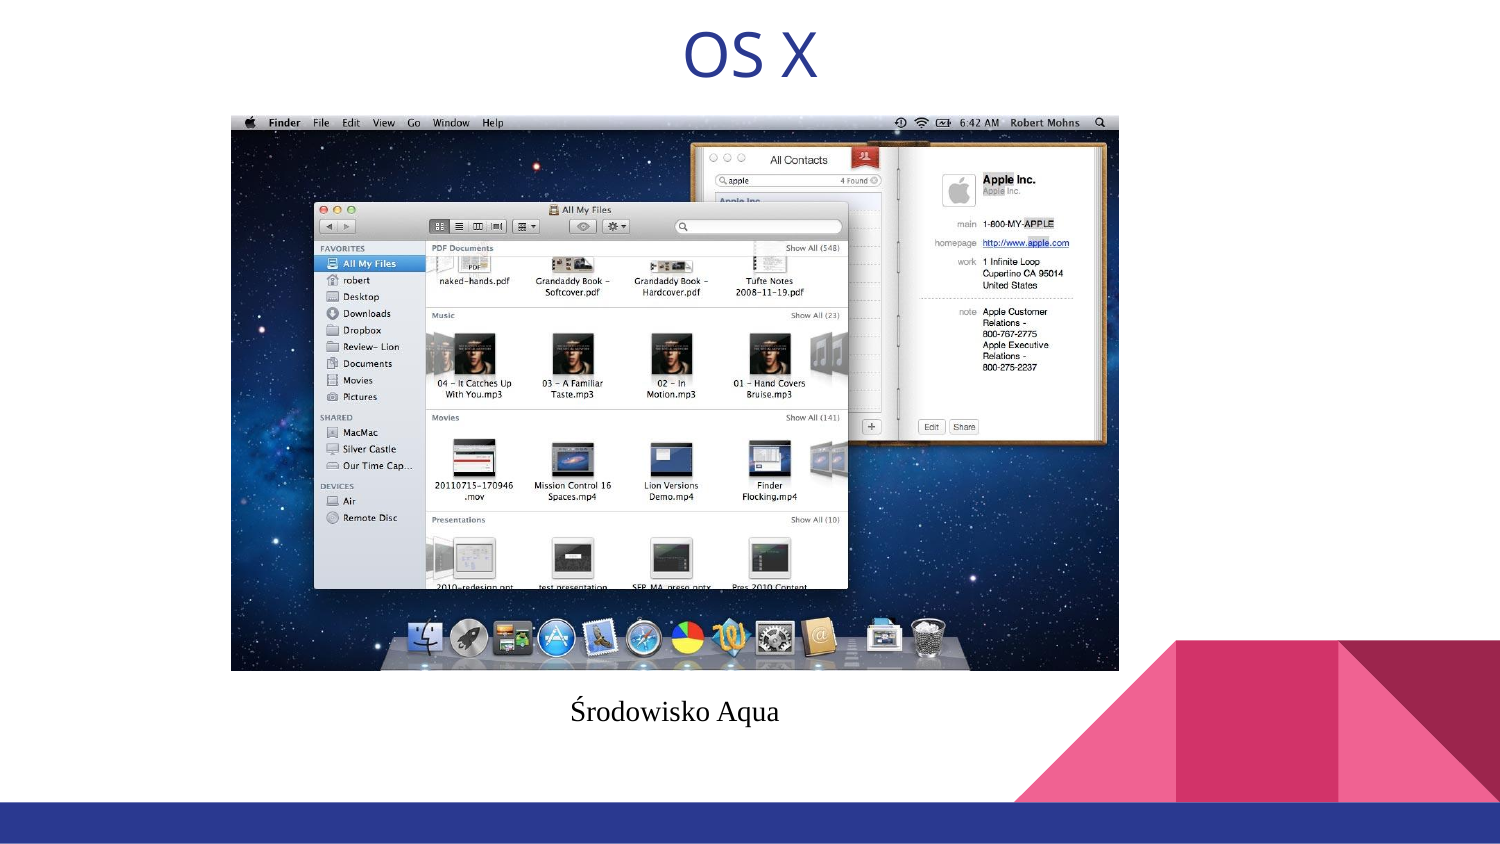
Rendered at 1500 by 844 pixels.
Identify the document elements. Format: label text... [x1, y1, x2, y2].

text_box Środowisko Aqua [346, 679, 1004, 754]
title OS X [51, 0, 1449, 100]
picture [231, 115, 1119, 671]
